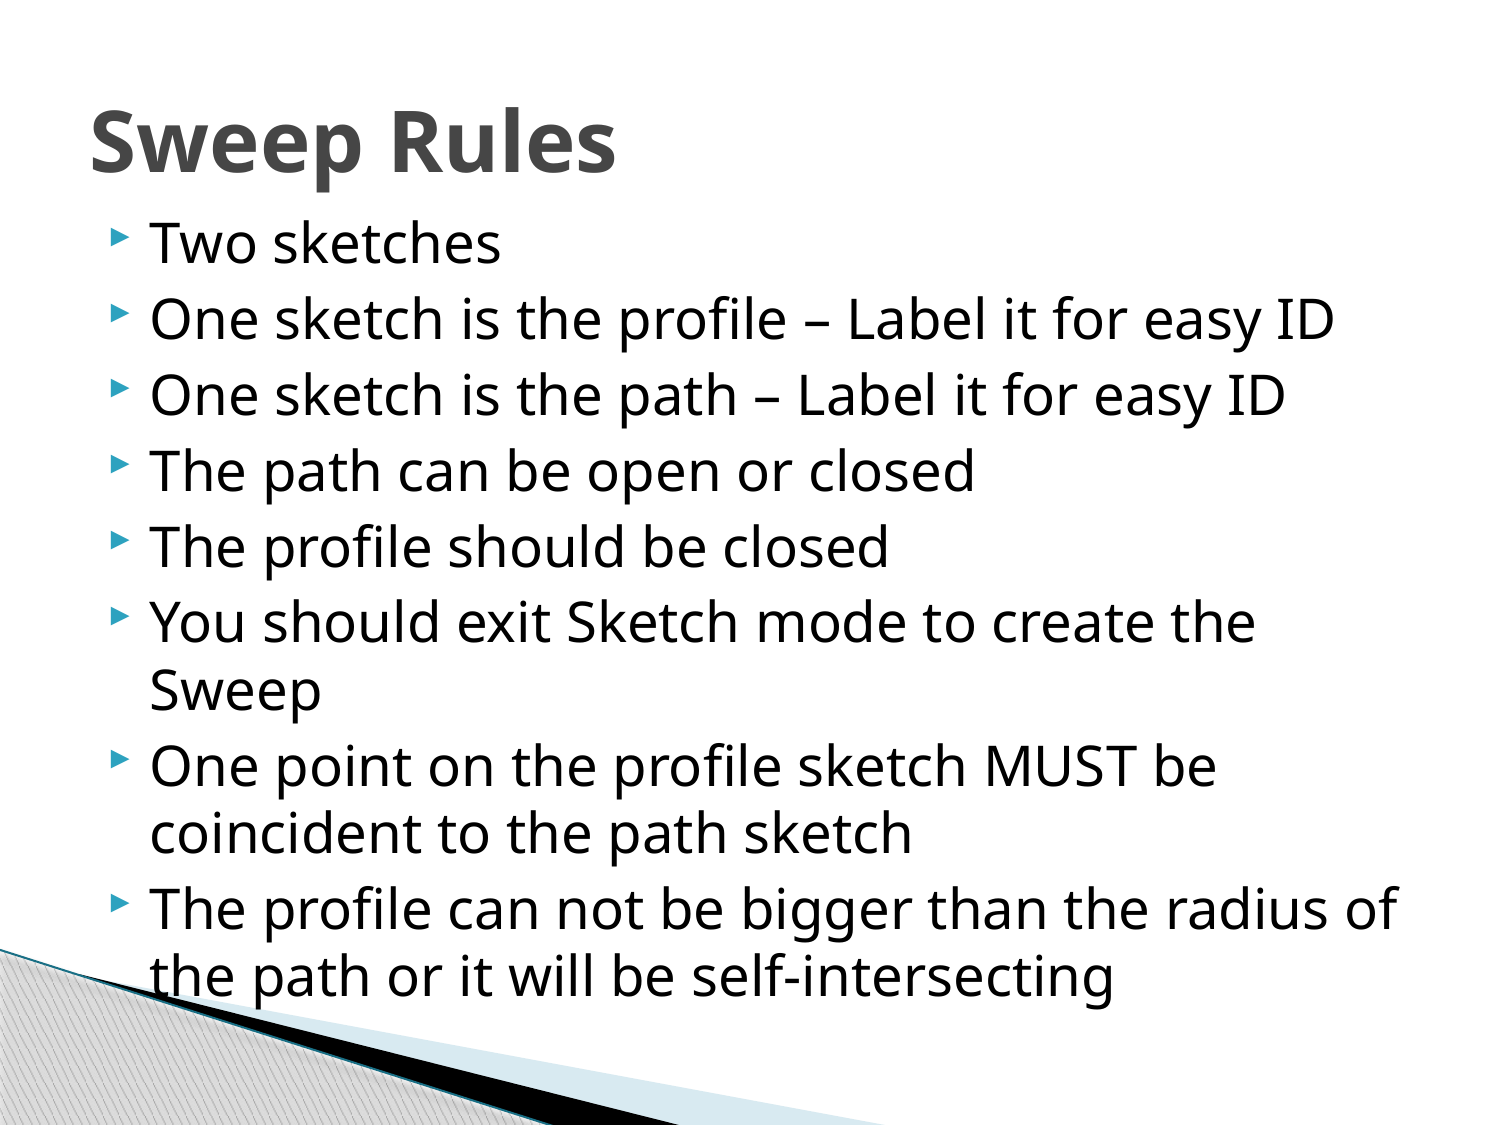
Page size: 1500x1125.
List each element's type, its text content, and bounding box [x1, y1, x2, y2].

title Sweep Rules [75, 45, 1425, 233]
list Two sketches One sketch is the profile – Label it for easy ID One sketch is the path – Label it for easy ID The path can be open or closed The profile should be closed You should exit Sketch mode to create the Sweep One point on the profile sketch MUST be coincident to the path sketch The profile can not be bigger than the radius of the path or it will be self-intersecting [75, 233, 1425, 1038]
